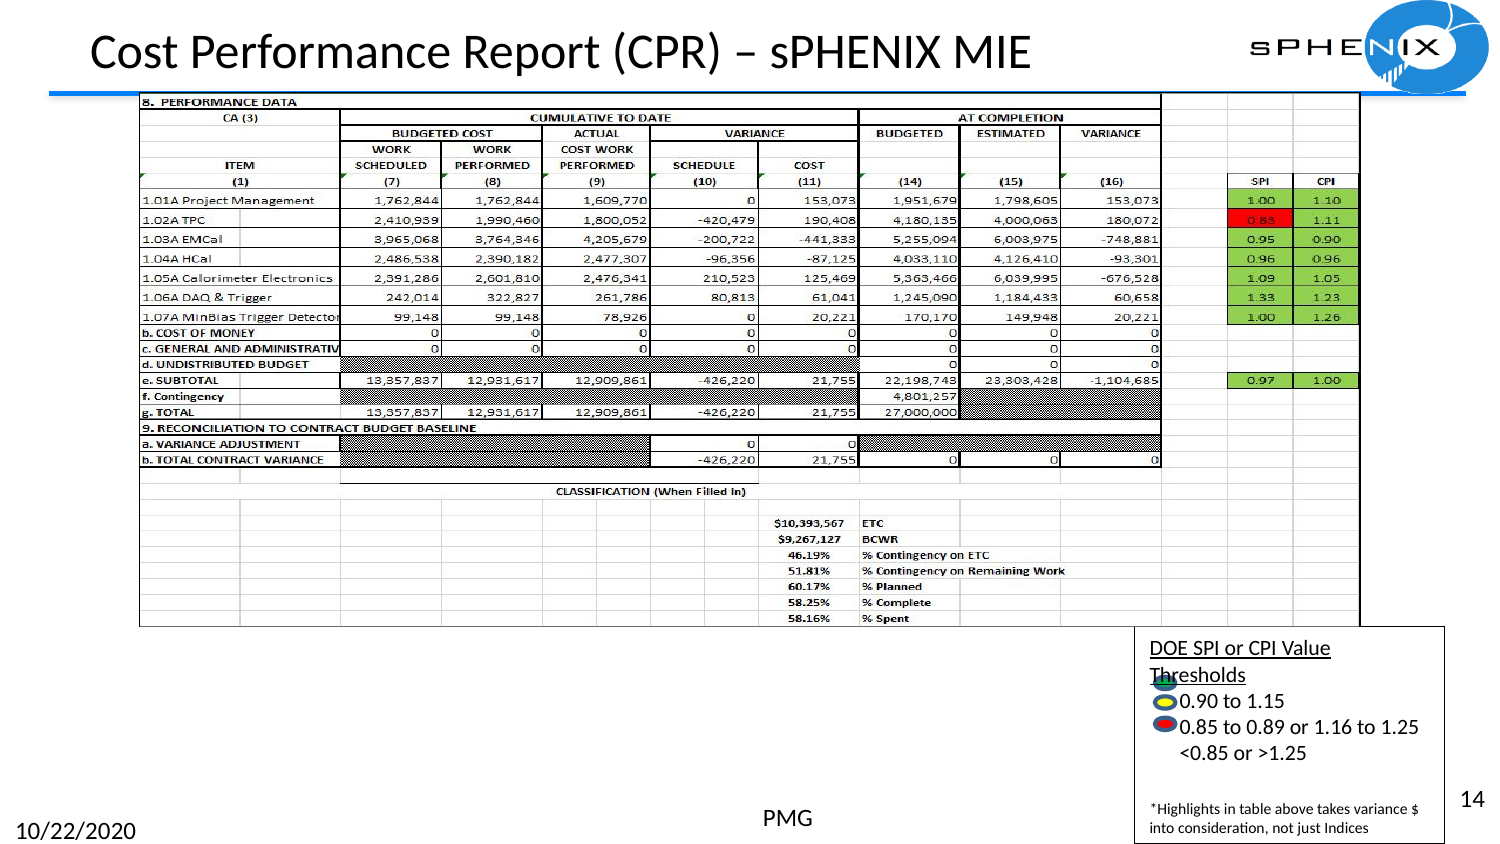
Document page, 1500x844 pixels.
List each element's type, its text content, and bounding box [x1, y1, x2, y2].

picture [139, 92, 1361, 627]
slide_number 14 [1445, 780, 1500, 815]
text_box DOE SPI or CPI Value Thresholds 0.90 to 1.15 0.85 to 0.89 or 1.16 to 1.25 <0.85 or >1.25 *Highlights in table above takes variance $ into consideration, not just Indices [1134, 626, 1445, 844]
picture [1250, 0, 1489, 94]
title Cost Performance Report (CPR) – sPHENIX MIE [75, 4, 1425, 94]
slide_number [0, 815, 350, 844]
footer PMG [637, 803, 938, 830]
